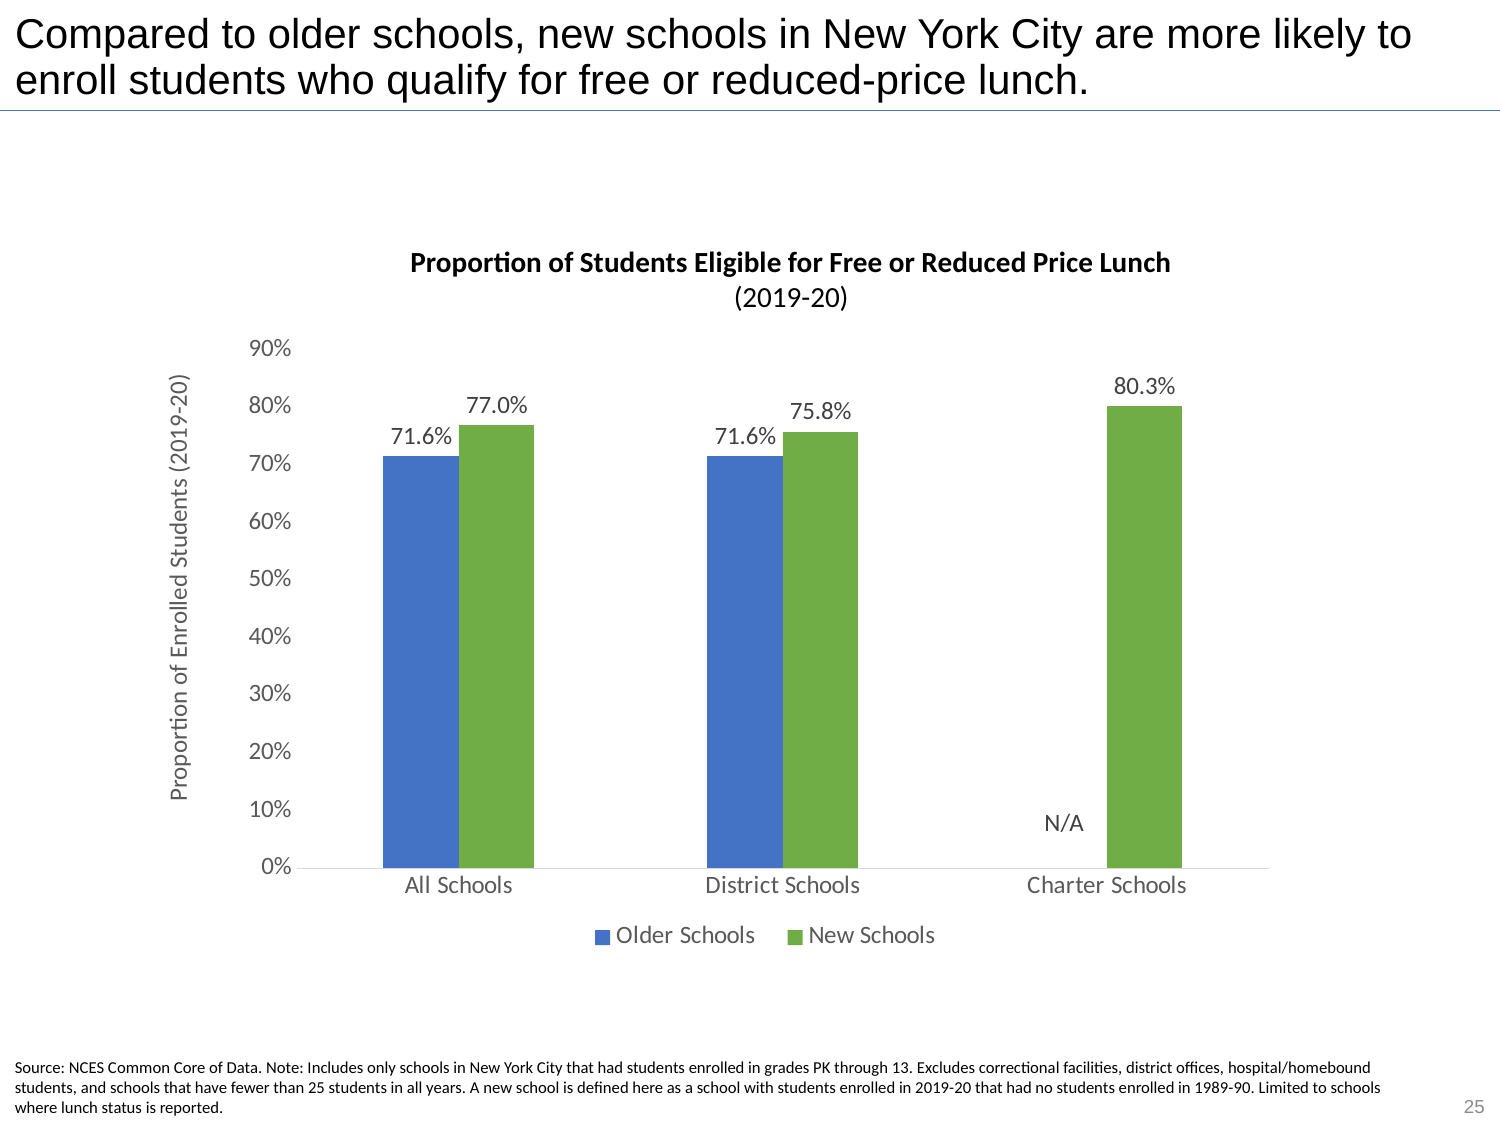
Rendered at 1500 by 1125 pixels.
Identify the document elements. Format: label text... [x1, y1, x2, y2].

text_box Source: NCES Common Core of Data. Note: Includes only schools in New York City that had students enrolled in grades PK through 13. Excludes correctional facilities, district offices, hospital/homebound students, and schools that have fewer than 25 students in all years. A new school is defined here as a school with students enrolled in 2019-20 that had no students enrolled in 1989-90. Limited to schools where lunch status is reported. [0, 1049, 1427, 1124]
text_box Proportion of Students Eligible for Free or Reduced Price Lunch (2019-20) [395, 235, 1187, 321]
slide_number 25 [1412, 1064, 1500, 1125]
text_box Proportion of Enrolled Students (2019-20) [154, 359, 200, 817]
chart [227, 324, 1290, 960]
title Compared to older schools, new schools in New York City are more likely to enroll students who qualify for free or reduced-price lunch. [0, 0, 1500, 111]
